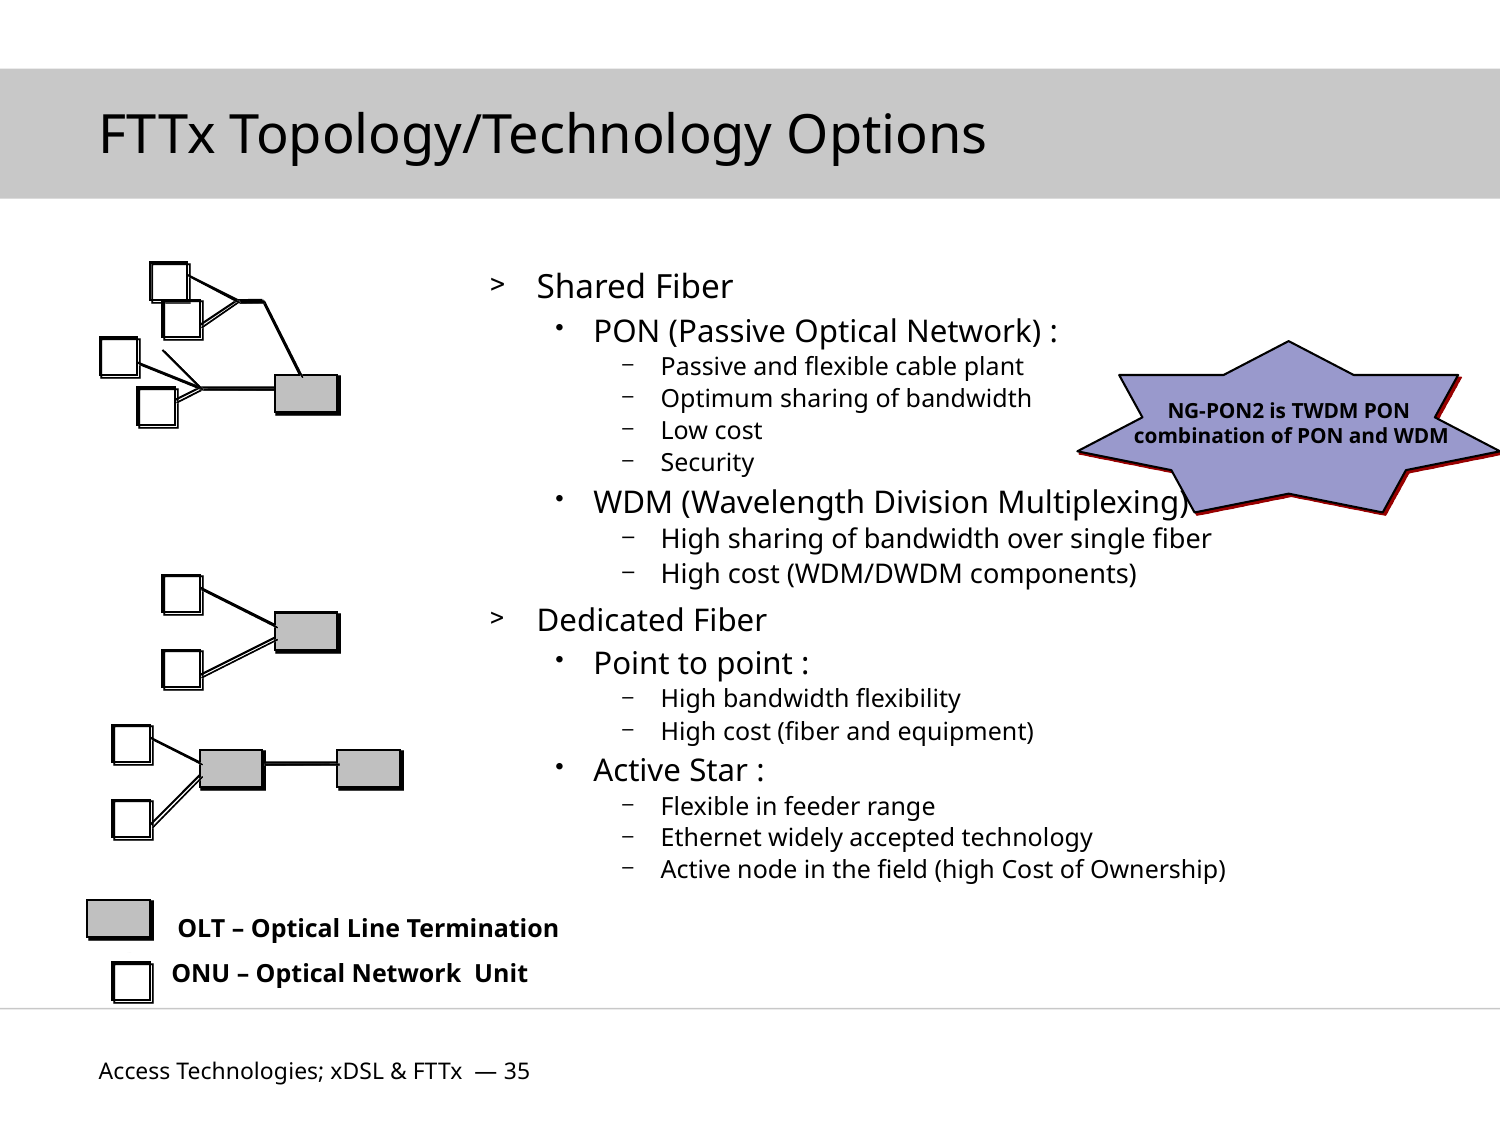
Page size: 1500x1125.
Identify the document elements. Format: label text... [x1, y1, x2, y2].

text_box [137, 387, 175, 425]
text_box [112, 800, 150, 838]
text_box [162, 575, 200, 613]
title FTTx Topology/Technology Options [83, 71, 1449, 196]
text_box [337, 750, 400, 788]
text_box [112, 725, 150, 763]
text_box ONU – Optical Network Unit [124, 950, 575, 995]
text_box NG-PON2 is TWDM PON combination of PON and WDM [1077, 341, 1500, 513]
text_box [87, 900, 150, 938]
text_box [274, 375, 338, 413]
text_box [274, 612, 338, 650]
text_box [150, 262, 188, 300]
text_box [199, 750, 263, 788]
text_box OLT – Optical Line Termination [137, 904, 600, 950]
text_box [162, 299, 200, 338]
text_box [162, 650, 200, 688]
text_box [99, 337, 138, 375]
list Shared Fiber PON (Passive Optical Network) : Passive and flexible cable plant Optimum sharing of bandwidth Low cost Security WDM (Wavelength Division Multiplexing) : High sharing of bandwidth over single fiber High cost (WDM/DWDM components) Dedicated Fiber Point to point : High bandwidth flexibility High cost (fiber and equipment) Active Star : Flexible in feeder range Ethernet widely accepted technology Active node in the field (high Cost of Ownership) [474, 262, 1404, 917]
text_box [112, 962, 150, 1000]
